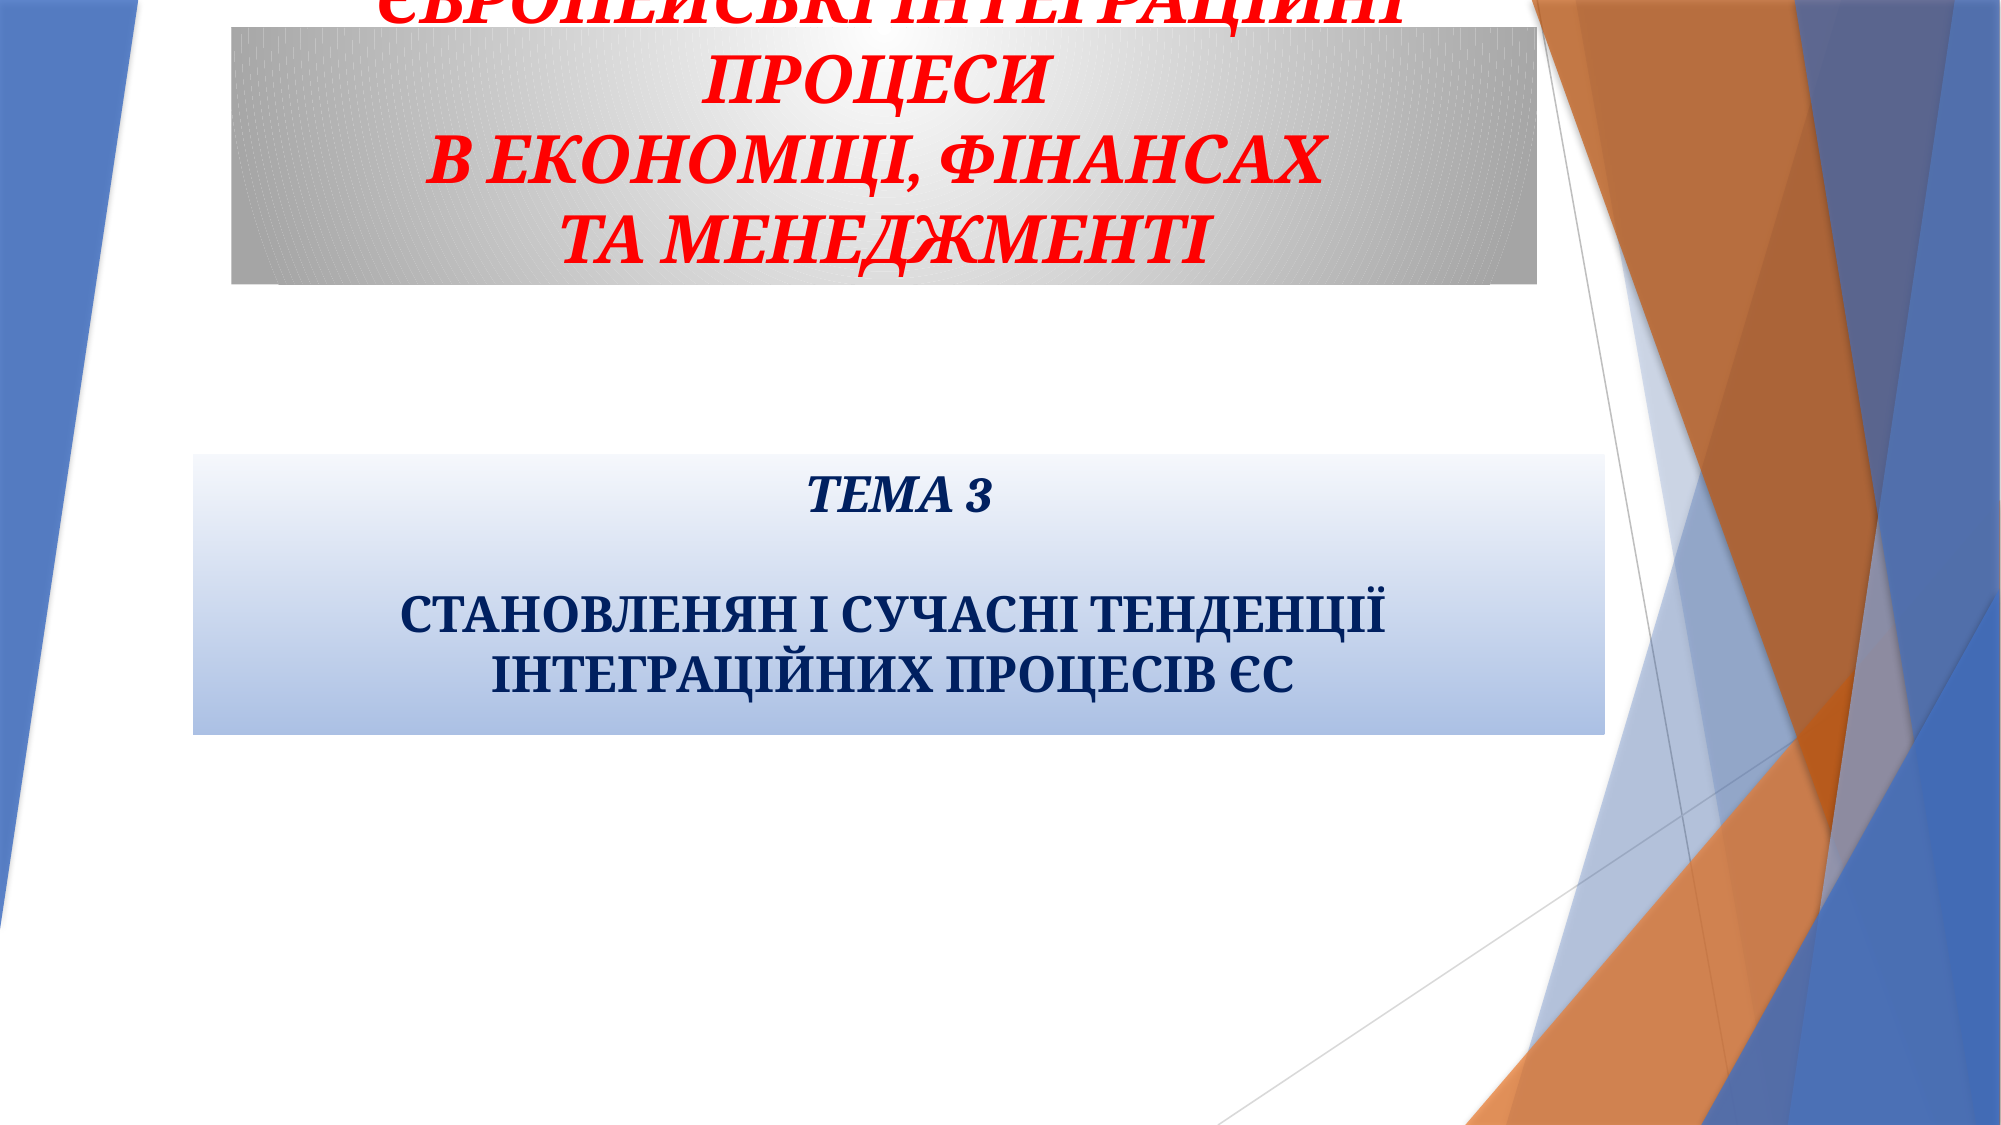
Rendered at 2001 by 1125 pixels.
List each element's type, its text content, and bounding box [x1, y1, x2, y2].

subtitle ТЕМА 3 СТАНОВЛЕНЯН І СУЧАСНІ ТЕНДЕНЦІЇ ІНТЕГРАЦІЙНИХ ПРОЦЕСІВ ЄС [193, 454, 1605, 735]
title ЄВРОПЕЙСЬКІ ІНТЕГРАЦІЙНІ ПРОЦЕСИ В ЕКОНОМІЦІ, ФІНАНСАХ ТА МЕНЕДЖМЕНТІ [231, 27, 1537, 285]
